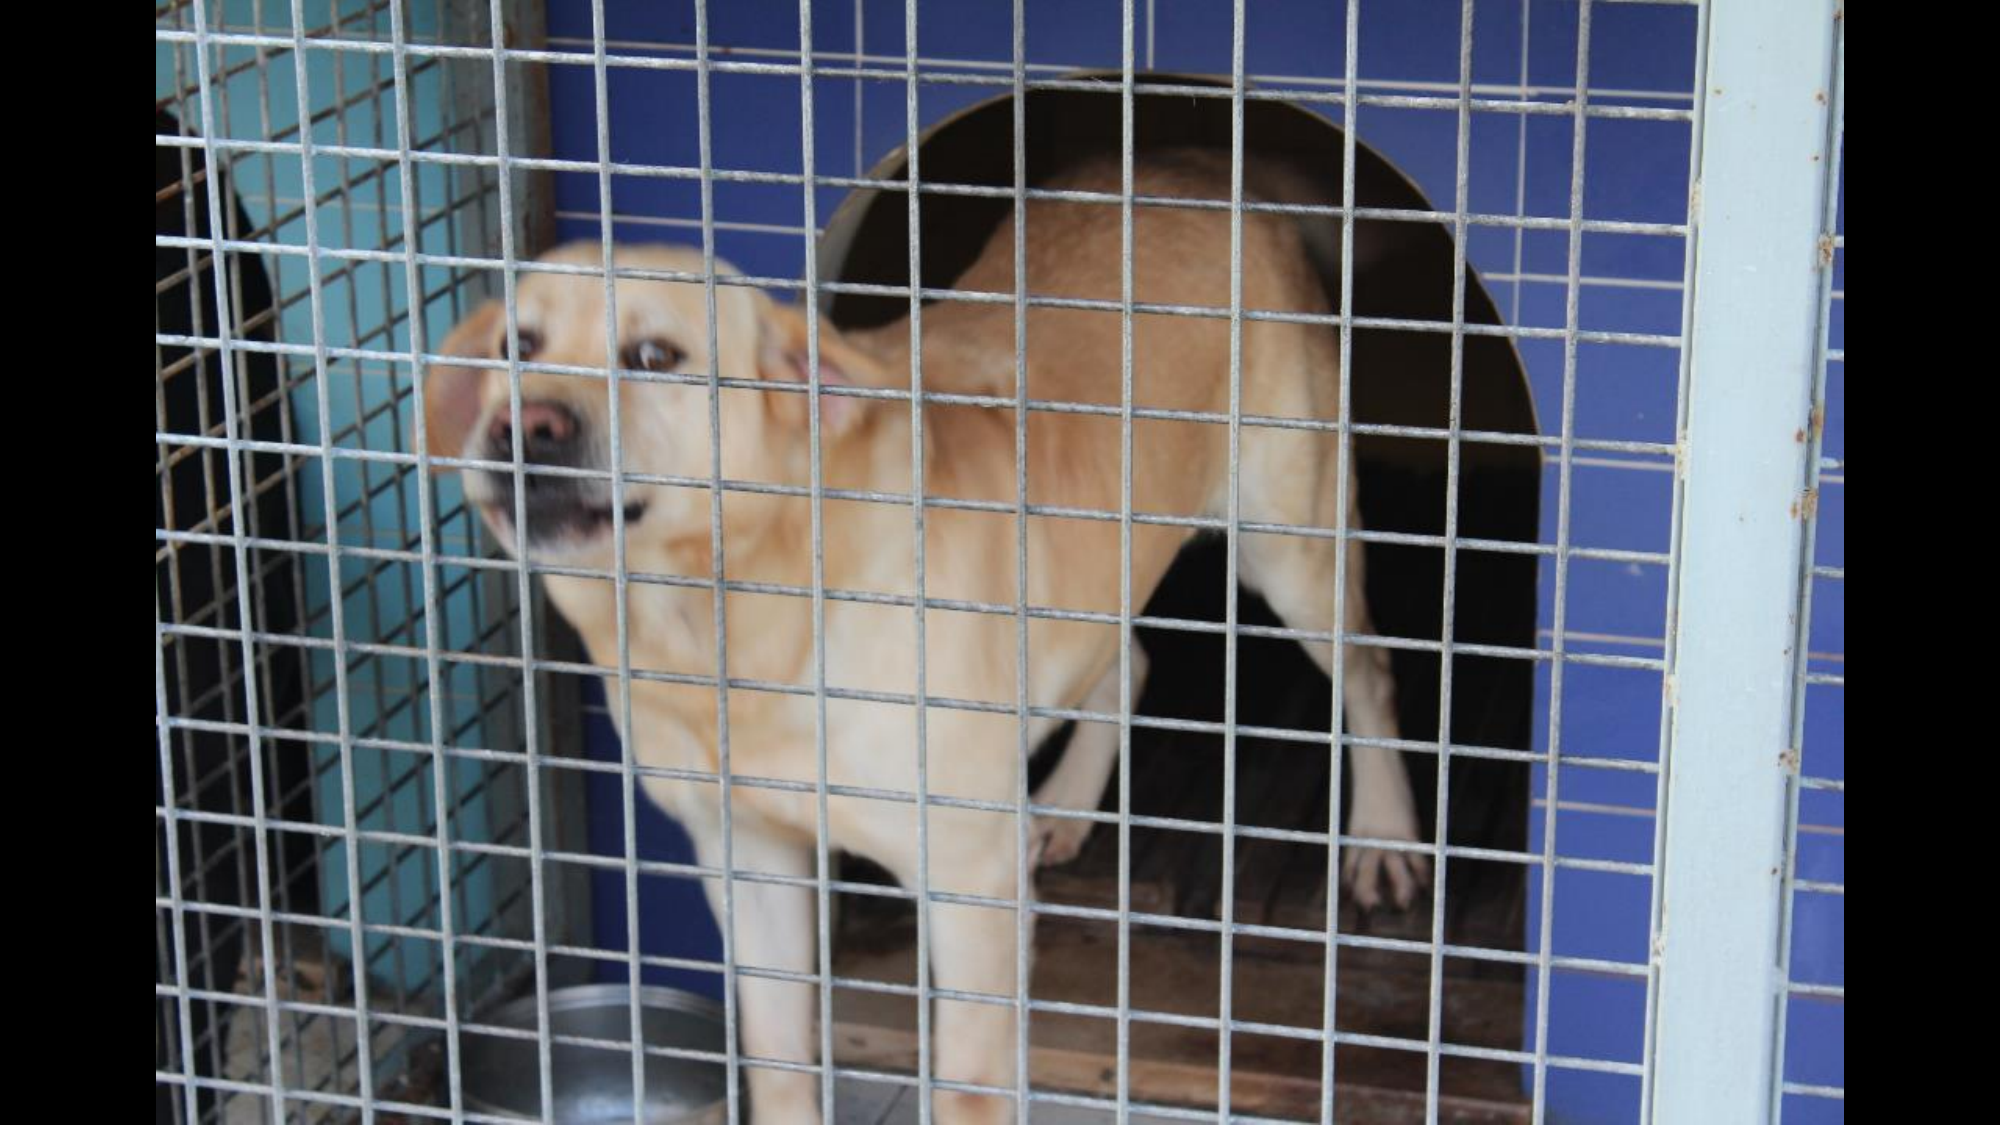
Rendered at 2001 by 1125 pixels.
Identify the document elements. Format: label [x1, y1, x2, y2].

picture [156, 0, 1844, 1125]
